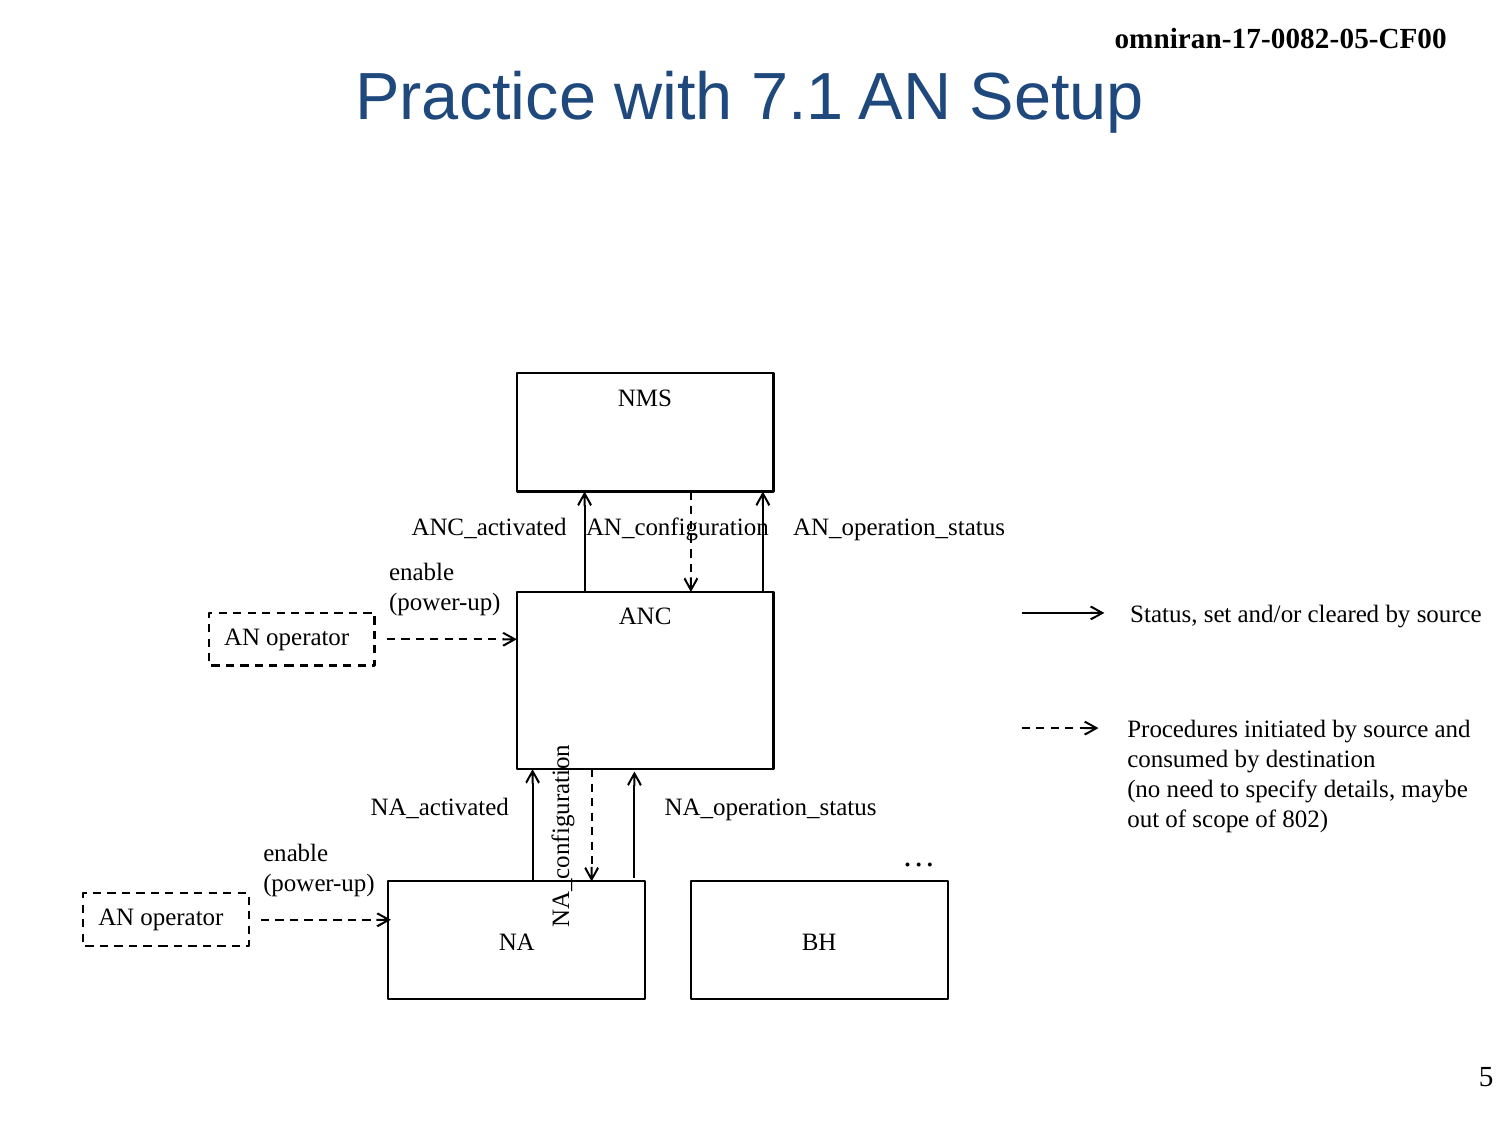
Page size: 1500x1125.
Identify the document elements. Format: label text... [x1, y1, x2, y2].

text_box enable (power-up) [374, 548, 516, 623]
text_box AN operator [83, 893, 249, 947]
text_box AN_configuration [571, 503, 580, 549]
text_box BH [690, 881, 948, 1000]
text_box … [887, 825, 951, 881]
title Practice with 7.1 AN Setup [75, 45, 1425, 233]
text_box ANC_activated [396, 503, 571, 548]
text_box AN_configuration [589, 503, 686, 549]
text_box Status, set and/or cleared by source [1115, 590, 1498, 635]
text_box ANC [516, 591, 774, 770]
text_box NA_activated [355, 783, 525, 829]
text_box AN_configuration [768, 503, 778, 549]
text_box AN operator [209, 612, 375, 666]
text_box NA [388, 881, 646, 1000]
text_box AN_operation_status [778, 503, 1021, 549]
text_box enable (power-up) [248, 828, 390, 904]
text_box AN_configuration [695, 503, 758, 549]
text_box NA_operation_status [649, 783, 892, 829]
text_box Procedures initiated by source and consumed by destination (no need to specify details, maybe out of scope of 802) [1112, 705, 1500, 840]
text_box NMS [516, 373, 774, 492]
text_box NA_configuration [536, 729, 582, 943]
